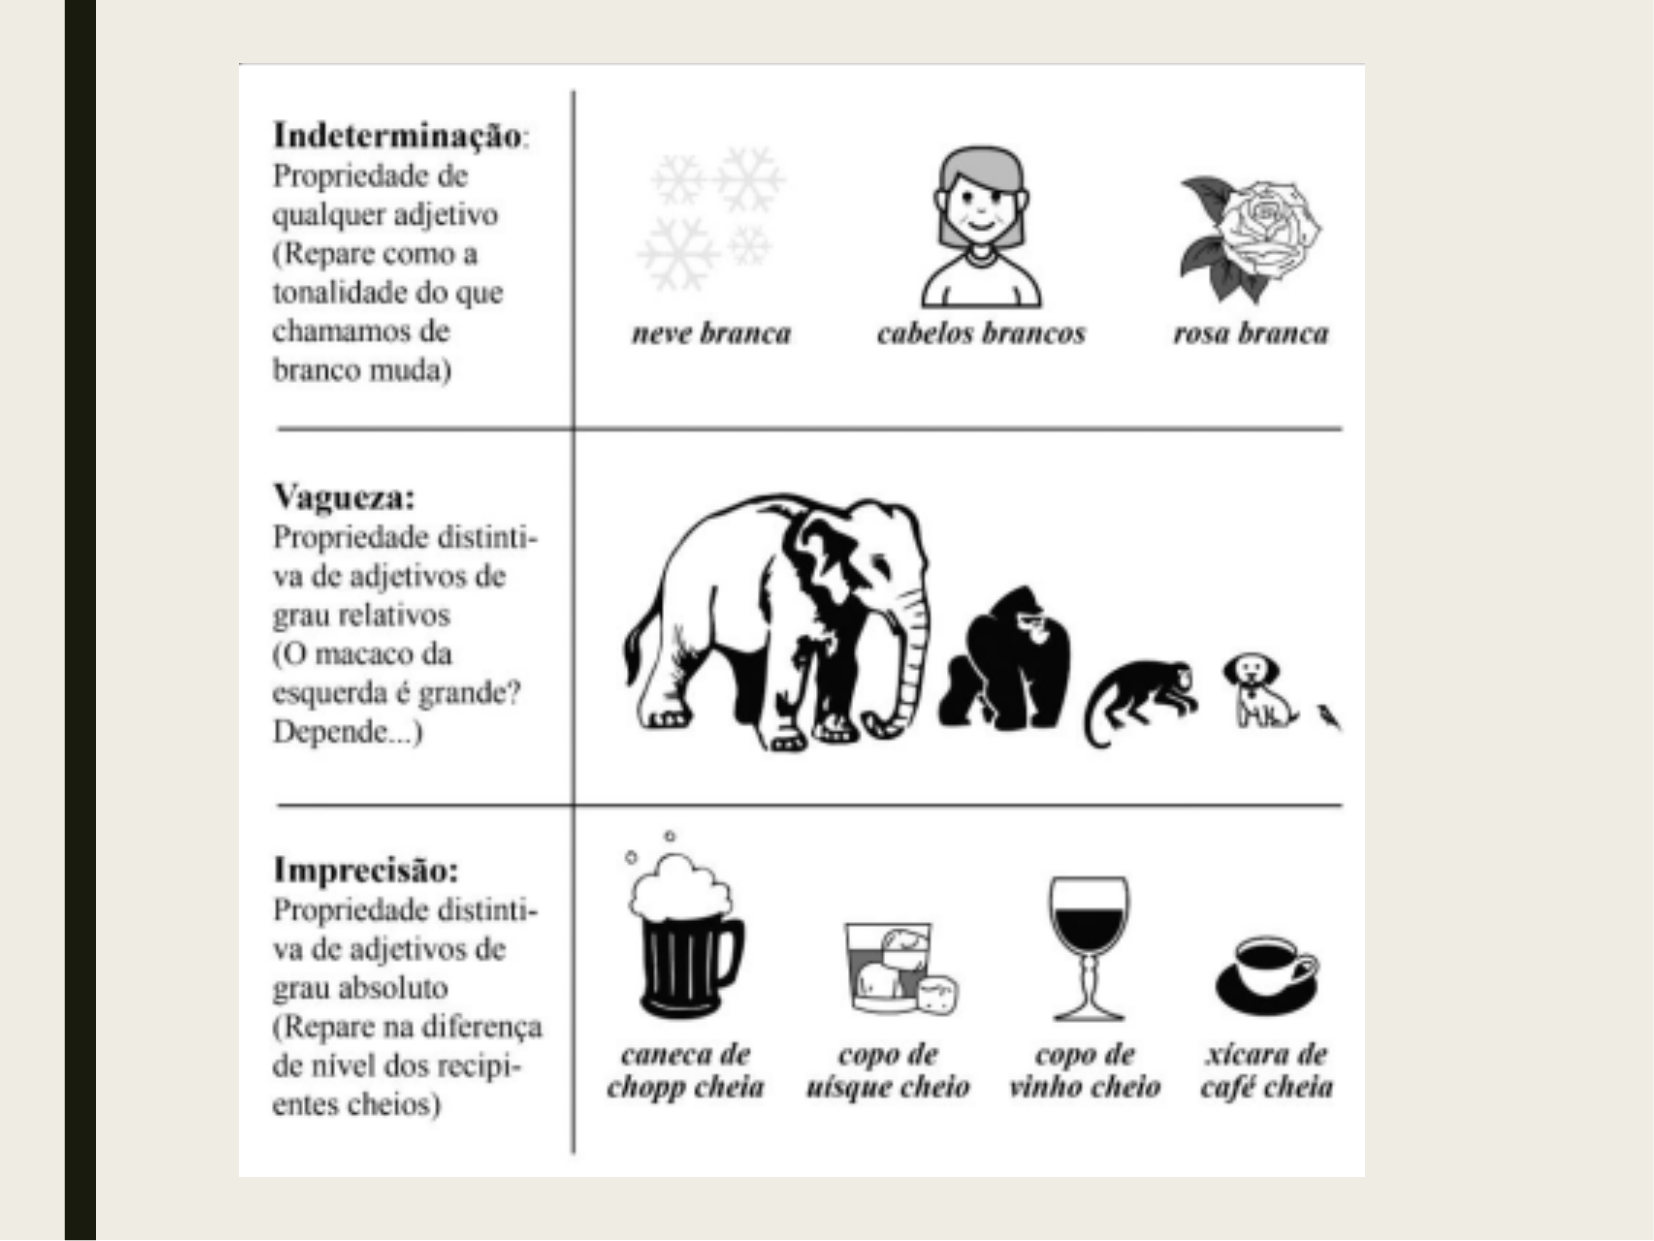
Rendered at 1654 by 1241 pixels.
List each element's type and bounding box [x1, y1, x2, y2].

picture [239, 63, 1365, 1177]
text_box [101, 101, 1552, 1241]
